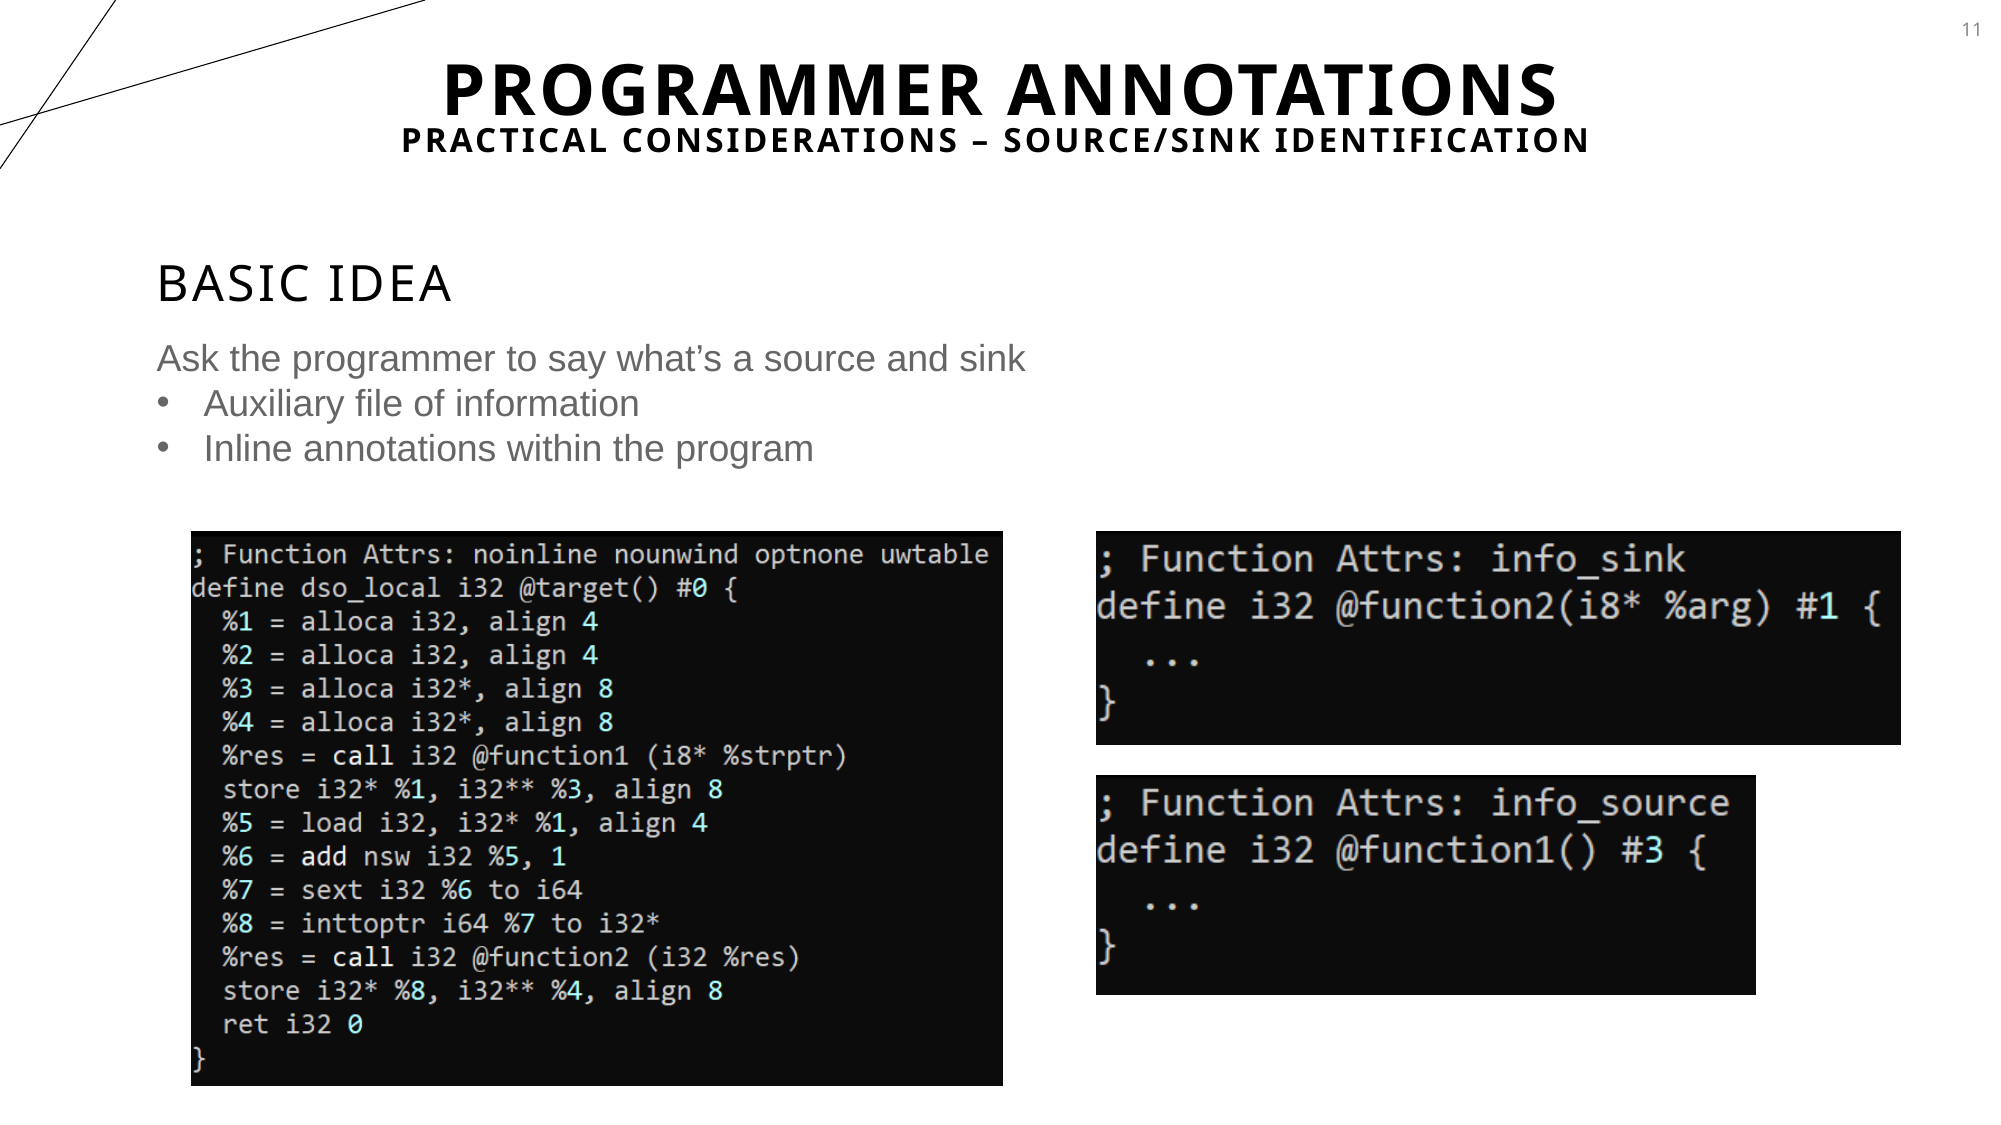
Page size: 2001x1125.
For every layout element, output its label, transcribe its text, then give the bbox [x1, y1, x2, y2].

picture [1096, 775, 1756, 995]
text_box Ask the programmer to say what’s a source and sink Auxiliary file of information Inline annotations within the program [141, 326, 1144, 476]
picture [1096, 531, 1901, 745]
title Programmer Annotations [1, 0, 1999, 202]
text_box practical Considerations – source/Sink Identification [0, 33, 1995, 251]
text_box Basic Idea [141, 250, 1627, 363]
picture [191, 531, 1003, 1086]
